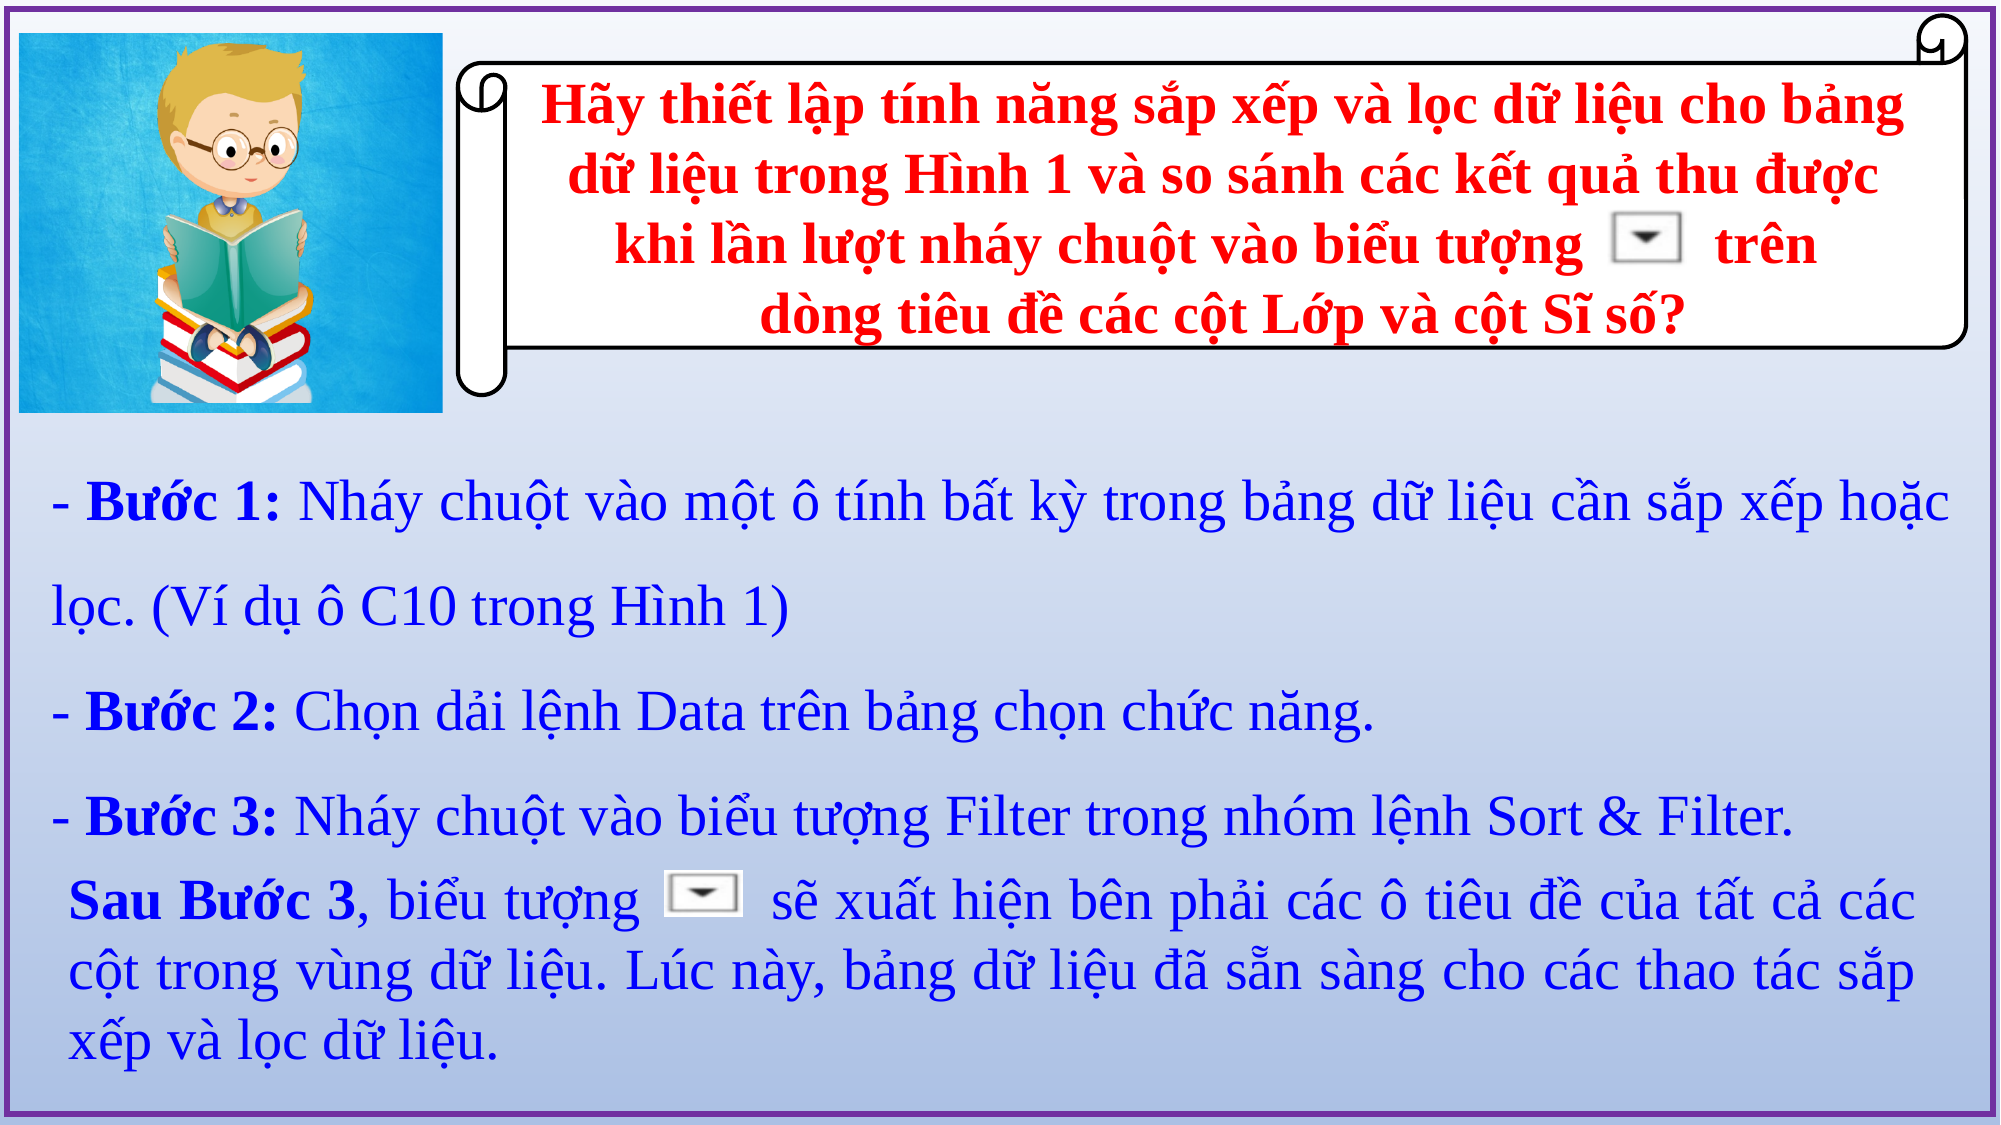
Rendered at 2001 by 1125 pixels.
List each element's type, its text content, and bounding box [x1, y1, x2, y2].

text_box - Bước 1: Nháy chuột vào một ô tính bất kỳ trong bảng dữ liệu cần sắp xếp hoặc lọc. (Ví dụ ô C10 trong Hình 1) - Bước 2: Chọn dải lệnh Data trên bảng chọn chức năng. - Bước 3: Nháy chuột vào biểu tượng Filter trong nhóm lệnh Sort & Filter. [36, 419, 1967, 855]
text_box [18, 33, 443, 413]
picture [1607, 207, 1687, 270]
text_box Sau Bước 3, biểu tượng sẽ xuất hiện bên phải các ô tiêu đề của tất cả các cột trong vùng dữ liệu. Lúc này, bảng dữ liệu đã sẵn sàng cho các thao tác sắp xếp và lọc dữ liệu. [54, 853, 1932, 1079]
picture [663, 870, 743, 917]
text_box Hãy thiết lập tính năng sắp xếp và lọc dữ liệu cho bảng dữ liệu trong Hình 1 và so sánh các kết quả thu được khi lần lượt nháy chuột vào biểu tượng trên dòng tiêu đề các cột Lớp và cột Sĩ số? [457, 15, 1967, 396]
